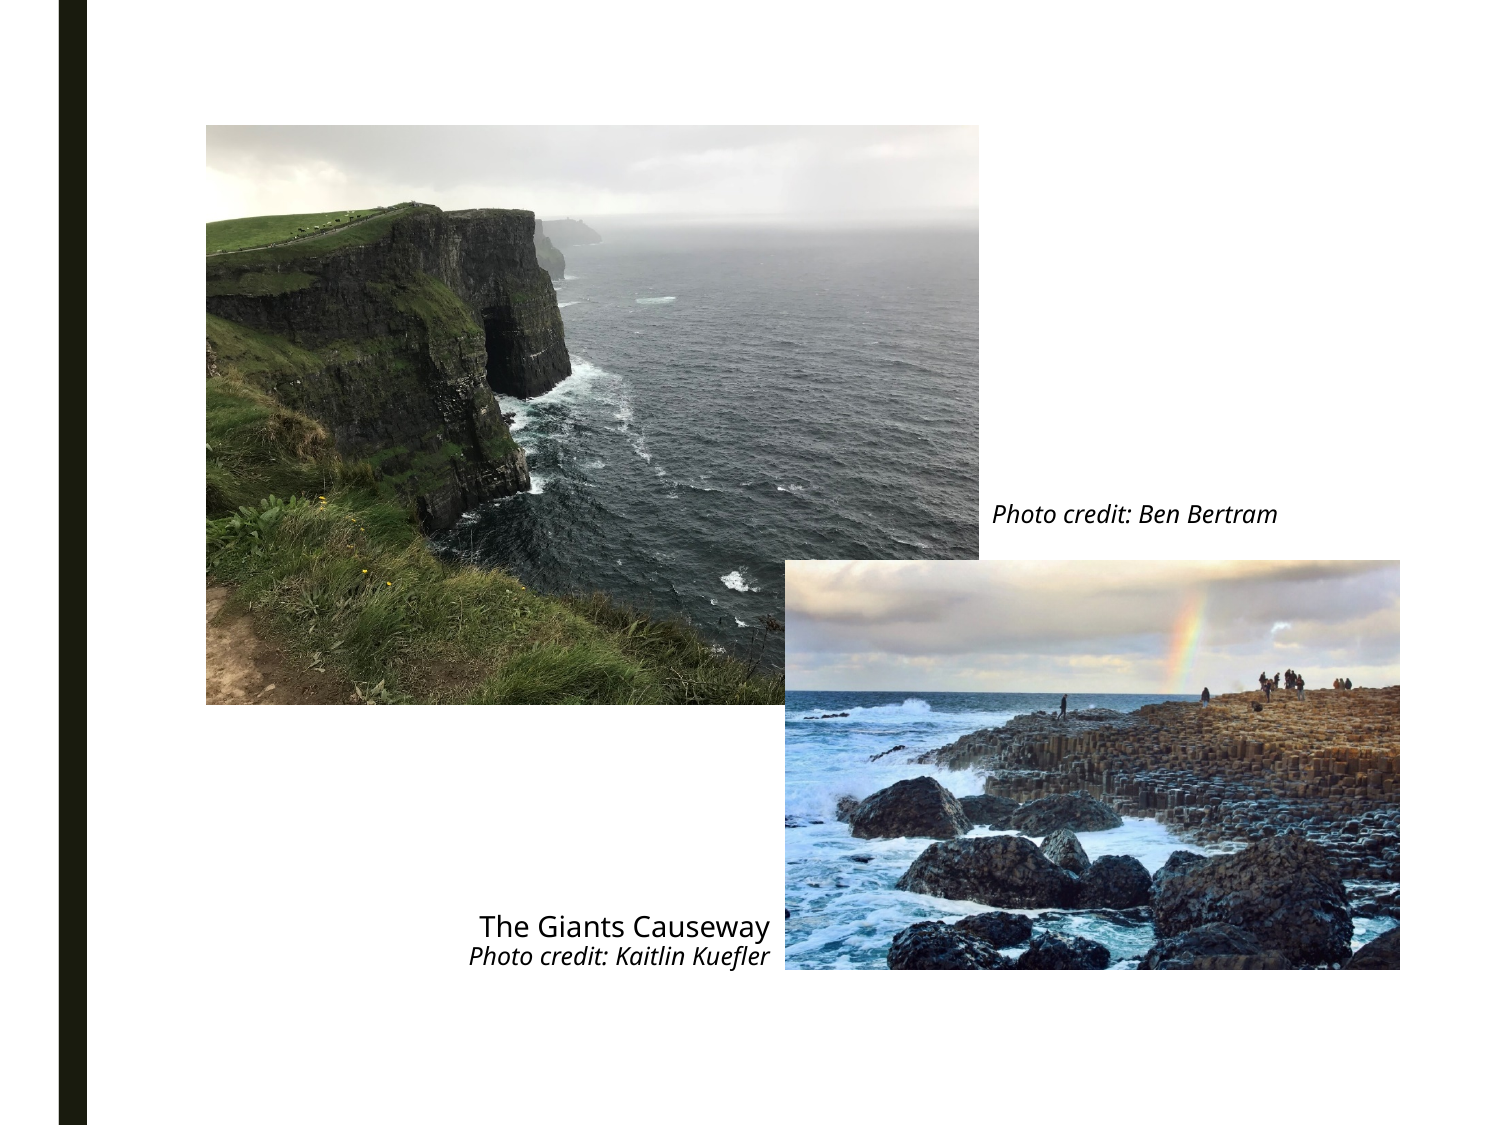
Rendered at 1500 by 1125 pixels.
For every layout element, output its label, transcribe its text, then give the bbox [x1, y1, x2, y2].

text_box The Giants Causeway Photo credit: Kaitlin Kuefler [408, 905, 786, 1000]
title Photo credit: Ben Bertram [979, 494, 1398, 556]
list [785, 560, 1400, 970]
picture [206, 125, 979, 705]
